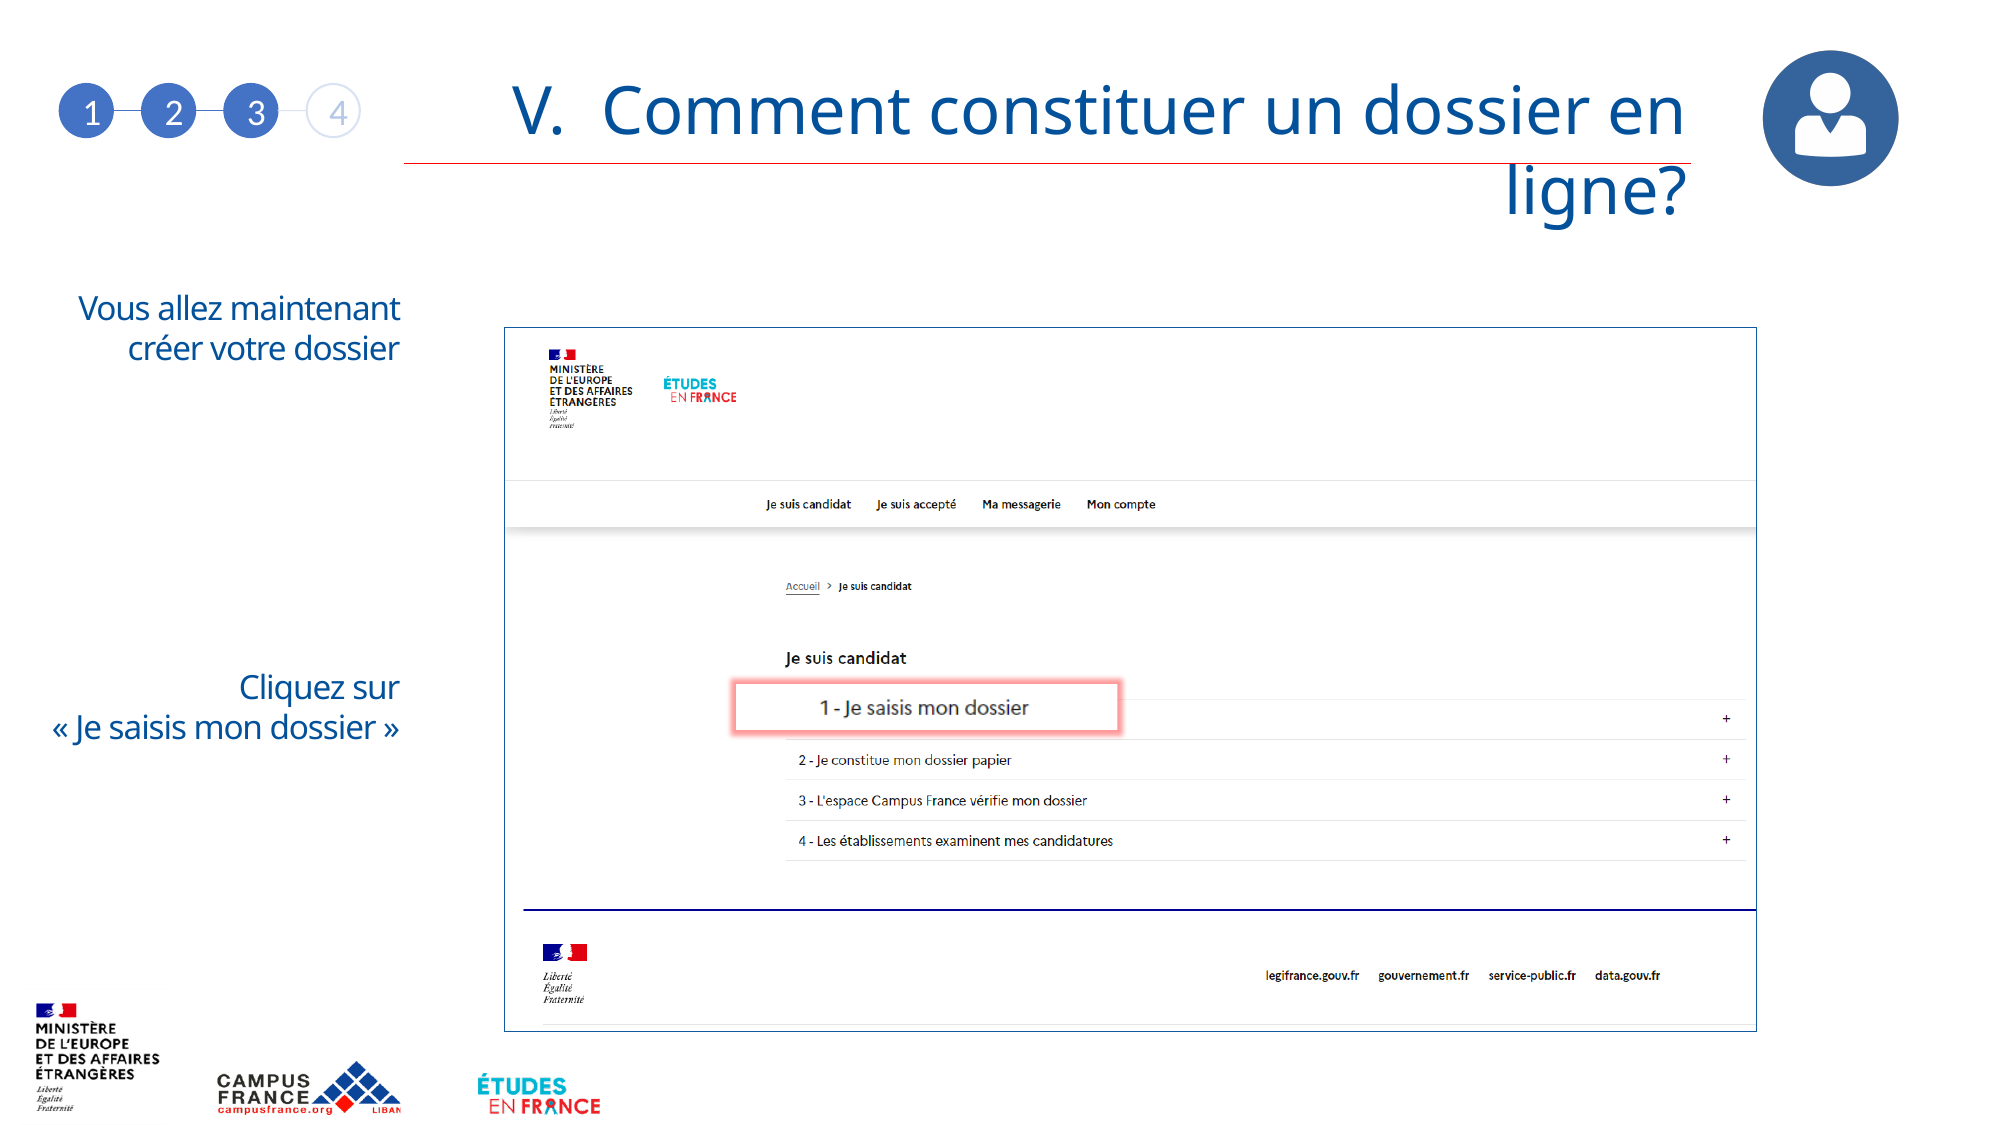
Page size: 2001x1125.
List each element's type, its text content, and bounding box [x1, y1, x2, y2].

text_box 1 [58, 82, 114, 139]
picture [467, 1062, 610, 1125]
text_box Cliquez sur « Je saisis mon dossier » [13, 658, 416, 754]
text_box 3 [223, 82, 279, 139]
picture [1756, 43, 1905, 192]
text_box 2 [141, 82, 197, 139]
text_box V. Comment constituer un dossier en ligne? [415, 60, 1703, 236]
text_box 4 [305, 82, 361, 139]
text_box Vous allez maintenant créer votre dossier [13, 279, 416, 375]
picture [504, 327, 1757, 1032]
picture [202, 1048, 401, 1125]
picture [20, 989, 168, 1125]
